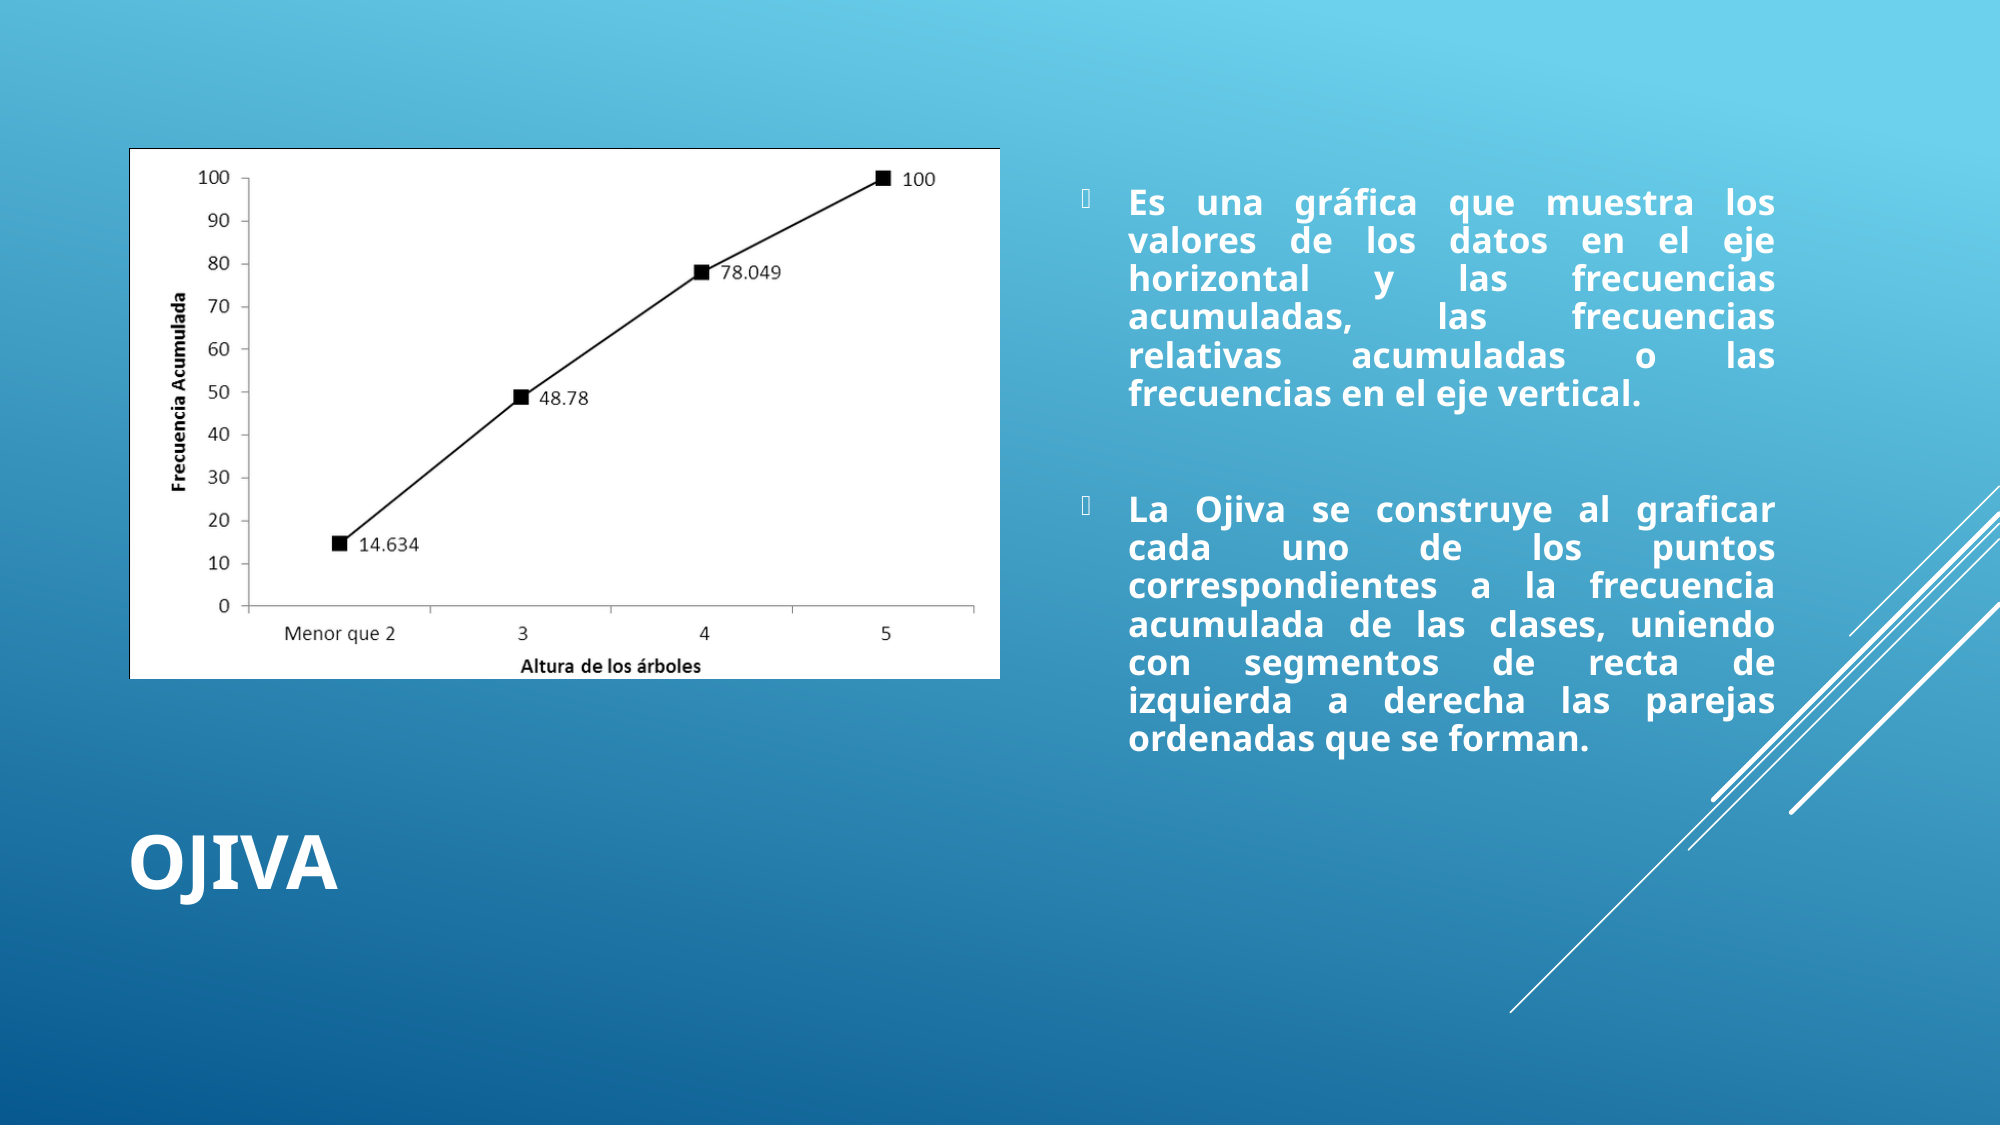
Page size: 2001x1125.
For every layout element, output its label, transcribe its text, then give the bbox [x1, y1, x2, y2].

title ojiva [112, 736, 1513, 984]
list Es una gráfica que muestra los valores de los datos en el eje horizontal y las frecuencias acumuladas, las frecuencias relativas acumuladas o las frecuencias en el eje vertical. La Ojiva se construye al graficar cada uno de los puntos correspondientes a la frecuencia acumulada de las clases, uniendo con segmentos de recta de izquierda a derecha las parejas ordenadas que se forman. [1066, 120, 1792, 824]
picture [129, 148, 1001, 679]
